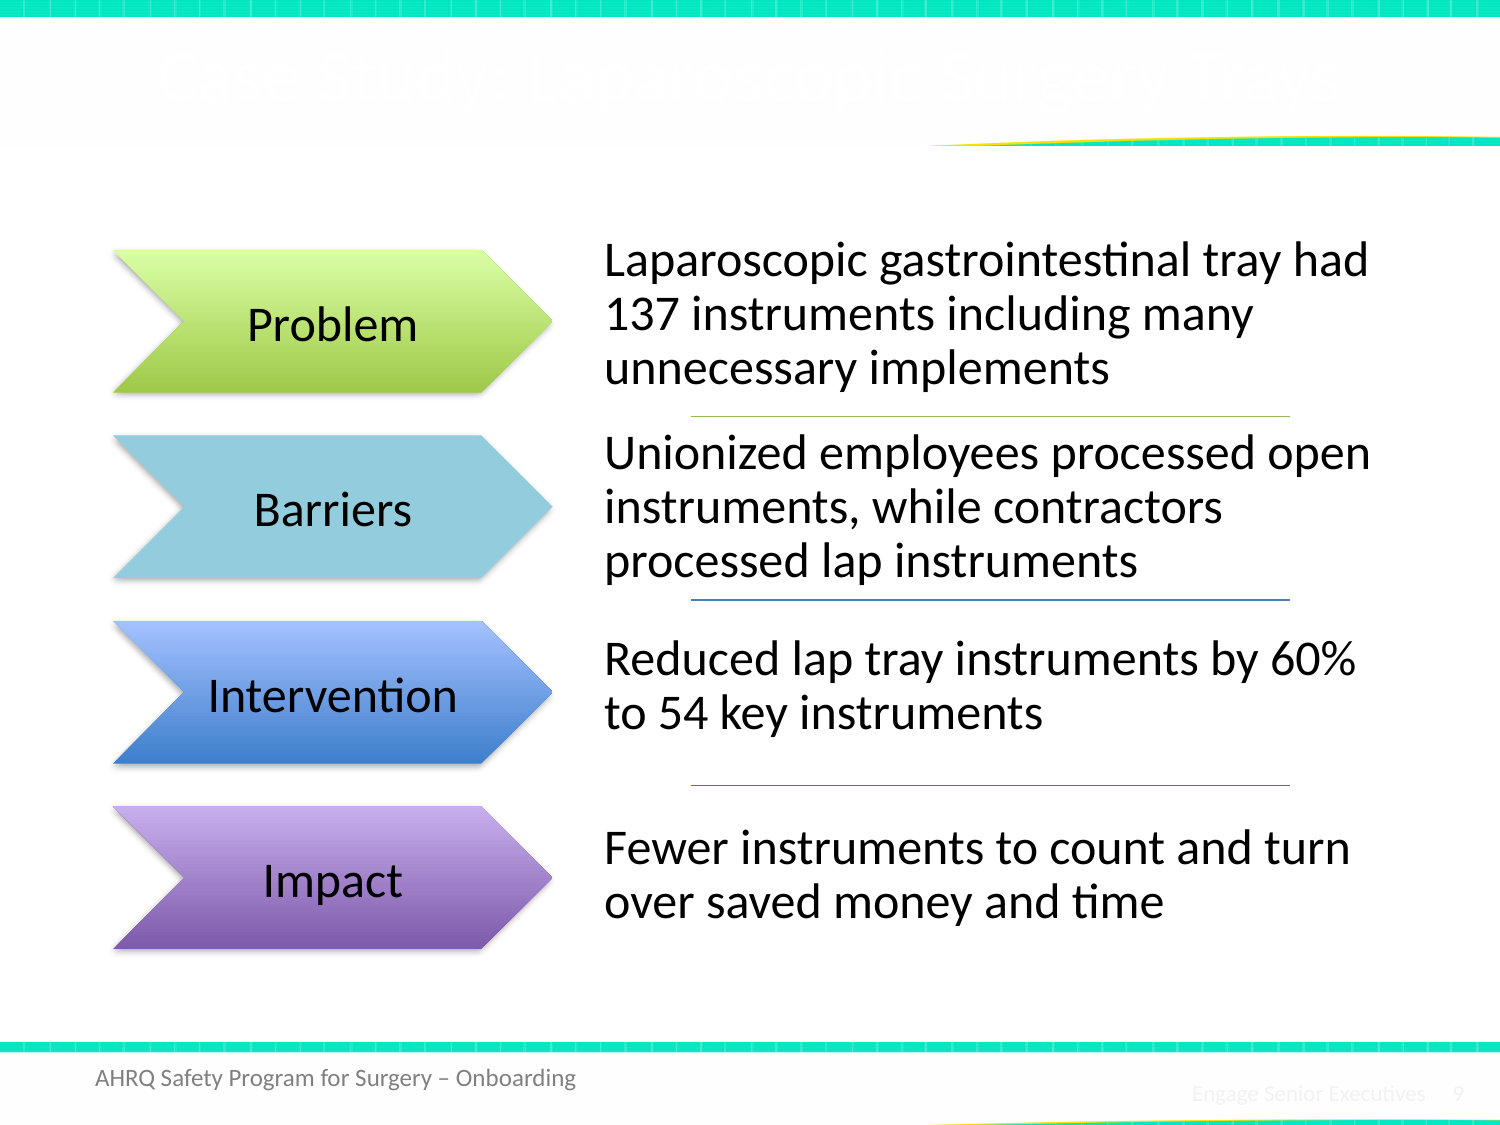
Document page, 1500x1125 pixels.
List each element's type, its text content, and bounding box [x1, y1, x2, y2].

text_box Intervention [113, 620, 553, 764]
picture [0, 1042, 1500, 1125]
title Case Study: Laparoscopic Surgery Trays [75, 5, 1425, 42]
text_box Problem [113, 249, 553, 393]
text_box Barriers [113, 435, 553, 579]
text_box Impact [113, 806, 553, 949]
picture [0, 0, 1500, 146]
text_box [74, 42, 1425, 156]
text_box Laparoscopic gastrointestinal tray had 137 instruments including many unnecessary implements Unionized employees processed open instruments, while contractors processed lap instruments Reduced lap tray instruments by 60% to 54 key instruments Fewer instruments to count and turn over saved money and time [589, 225, 1425, 937]
